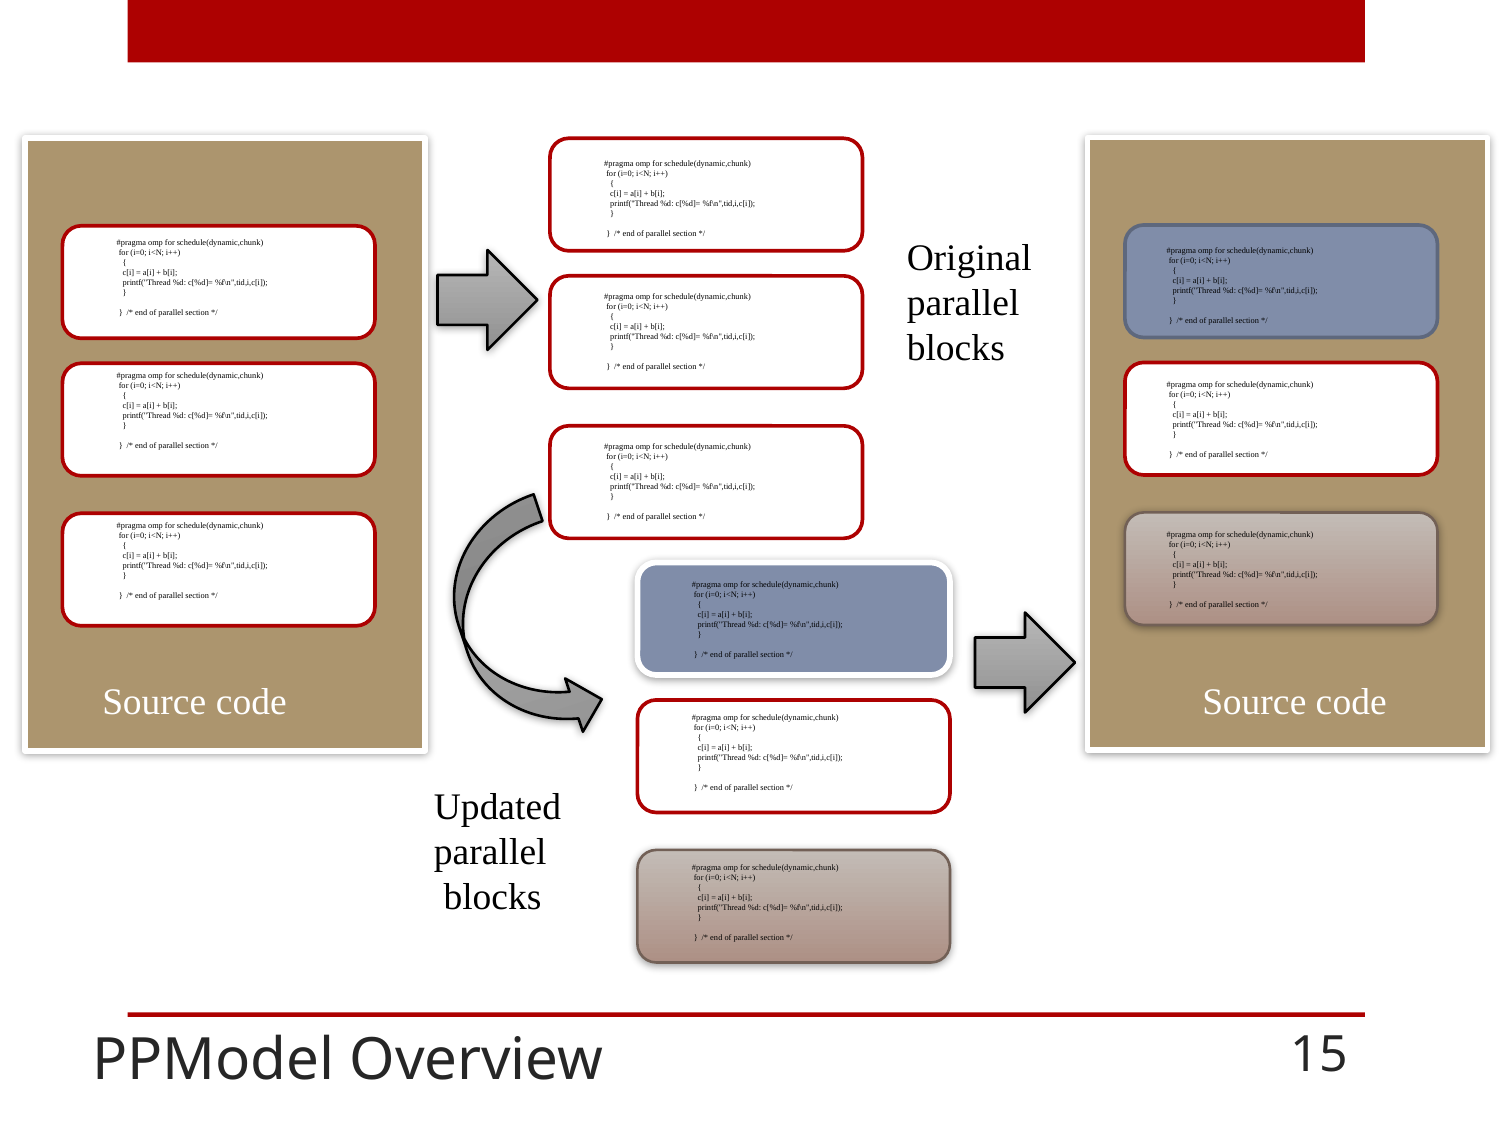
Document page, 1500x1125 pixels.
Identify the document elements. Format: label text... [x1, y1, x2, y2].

text_box #pragma omp for schedule(dynamic,chunk) for (i=0; i<N; i++) { c[i] = a[i] + b[i]; printf("Thread %d: c[%d]= %f\n",tid,i,c[i]); } } /* end of parallel section */ [1149, 521, 1400, 617]
text_box [973, 611, 1076, 714]
text_box [22, 135, 428, 754]
text_box Original parallel blocks [892, 225, 1048, 376]
text_box #pragma omp for schedule(dynamic,chunk) for (i=0; i<N; i++) { c[i] = a[i] + b[i]; printf("Thread %d: c[%d]= %f\n",tid,i,c[i]); } } /* end of parallel section */ [675, 571, 925, 666]
text_box Source code [87, 669, 338, 730]
text_box #pragma omp for schedule(dynamic,chunk) for (i=0; i<N; i++) { c[i] = a[i] + b[i]; printf("Thread %d: c[%d]= %f\n",tid,i,c[i]); } } /* end of parallel section */ [1149, 238, 1400, 333]
text_box [452, 493, 604, 734]
text_box [60, 223, 377, 341]
text_box #pragma omp for schedule(dynamic,chunk) for (i=0; i<N; i++) { c[i] = a[i] + b[i]; printf("Thread %d: c[%d]= %f\n",tid,i,c[i]); } } /* end of parallel section */ [587, 434, 838, 529]
text_box #pragma omp for schedule(dynamic,chunk) for (i=0; i<N; i++) { c[i] = a[i] + b[i]; printf("Thread %d: c[%d]= %f\n",tid,i,c[i]); } } /* end of parallel section */ [99, 513, 350, 608]
slide_number 15 [1237, 1025, 1363, 1086]
text_box #pragma omp for schedule(dynamic,chunk) for (i=0; i<N; i++) { c[i] = a[i] + b[i]; printf("Thread %d: c[%d]= %f\n",tid,i,c[i]); } } /* end of parallel section */ [1149, 371, 1400, 467]
text_box [634, 559, 953, 678]
text_box [1085, 135, 1490, 753]
text_box Source code [1187, 669, 1438, 730]
text_box PPModel Overview [77, 1014, 618, 1099]
text_box [1123, 511, 1439, 627]
text_box [1123, 360, 1440, 477]
text_box Updated parallel blocks [419, 774, 577, 925]
text_box #pragma omp for schedule(dynamic,chunk) for (i=0; i<N; i++) { c[i] = a[i] + b[i]; printf("Thread %d: c[%d]= %f\n",tid,i,c[i]); } } /* end of parallel section */ [587, 150, 838, 246]
text_box #pragma omp for schedule(dynamic,chunk) for (i=0; i<N; i++) { c[i] = a[i] + b[i]; printf("Thread %d: c[%d]= %f\n",tid,i,c[i]); } } /* end of parallel section */ [675, 704, 925, 800]
text_box [60, 511, 377, 628]
text_box [60, 361, 377, 478]
text_box [635, 698, 952, 815]
text_box [548, 423, 865, 541]
text_box [436, 248, 539, 352]
text_box #pragma omp for schedule(dynamic,chunk) for (i=0; i<N; i++) { c[i] = a[i] + b[i]; printf("Thread %d: c[%d]= %f\n",tid,i,c[i]); } } /* end of parallel section */ [587, 284, 838, 379]
text_box #pragma omp for schedule(dynamic,chunk) for (i=0; i<N; i++) { c[i] = a[i] + b[i]; printf("Thread %d: c[%d]= %f\n",tid,i,c[i]); } } /* end of parallel section */ [99, 363, 350, 458]
text_box [548, 136, 865, 253]
text_box #pragma omp for schedule(dynamic,chunk) for (i=0; i<N; i++) { c[i] = a[i] + b[i]; printf("Thread %d: c[%d]= %f\n",tid,i,c[i]); } } /* end of parallel section */ [675, 854, 925, 950]
text_box [548, 273, 865, 391]
text_box #pragma omp for schedule(dynamic,chunk) for (i=0; i<N; i++) { c[i] = a[i] + b[i]; printf("Thread %d: c[%d]= %f\n",tid,i,c[i]); } } /* end of parallel section */ [99, 229, 350, 325]
text_box [1123, 223, 1440, 340]
text_box [636, 848, 952, 964]
